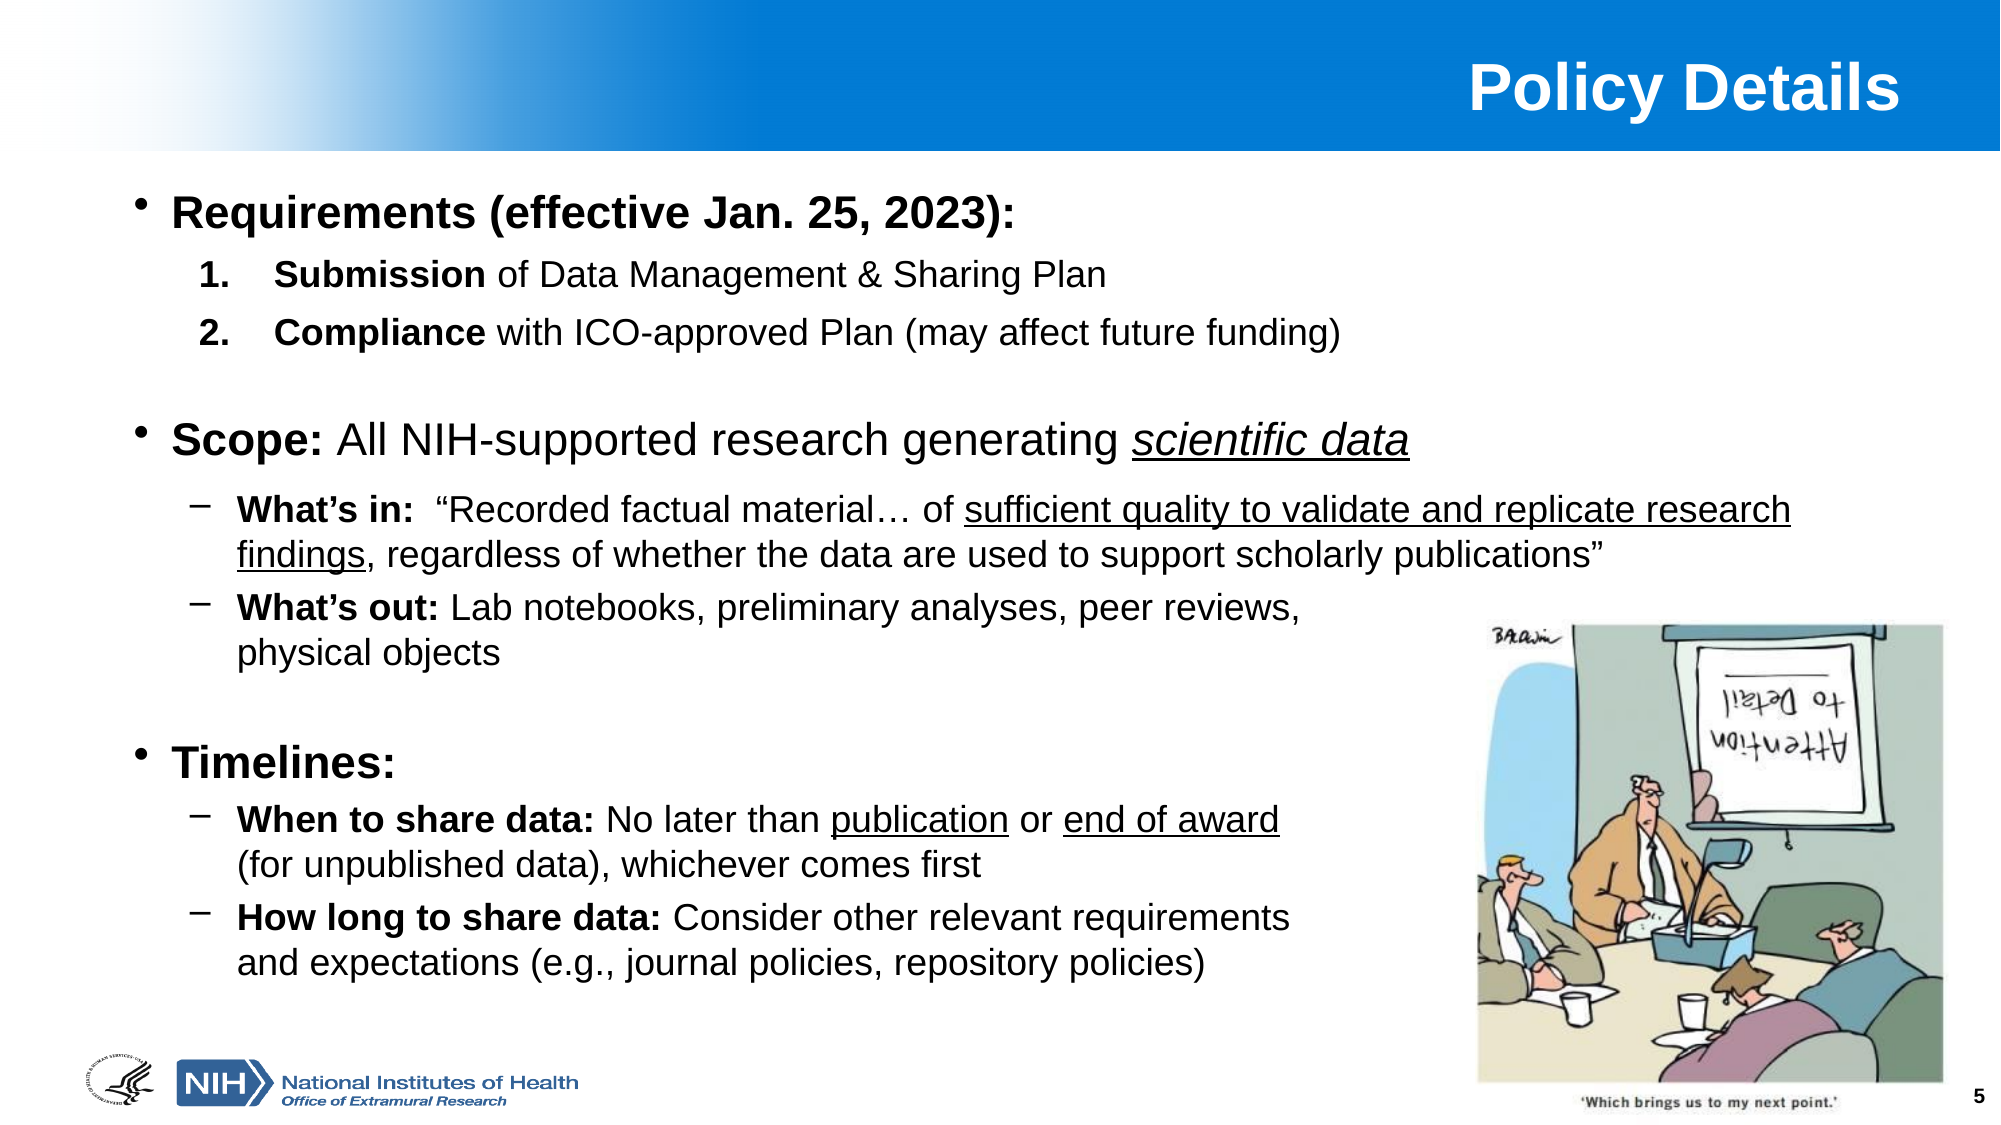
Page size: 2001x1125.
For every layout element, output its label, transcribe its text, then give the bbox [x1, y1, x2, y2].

picture [0, 0, 2000, 151]
picture [166, 1049, 585, 1113]
list Requirements (effective Jan. 25, 2023): Submission of Data Management & Sharing Plan Compliance with ICO-approved Plan (may affect future funding) Scope: All NIH-supported research generating scientific data What’s in: “Recorded factual material… of sufficient quality to validate and replicate research findings, regardless of whether the data are used to support scholarly publications” What’s out: Lab notebooks, preliminary analyses, peer reviews, physical objects Timelines: When to share data: No later than publication or end of award (for unpublished data), whichever comes first How long to share data: Consider other relevant requirements and expectations (e.g., journal policies, repository policies) [99, 174, 1900, 963]
picture [1474, 619, 1951, 1125]
slide_number 5 [1954, 1074, 2000, 1101]
picture [86, 1054, 155, 1106]
title Policy Details [249, 37, 1917, 130]
